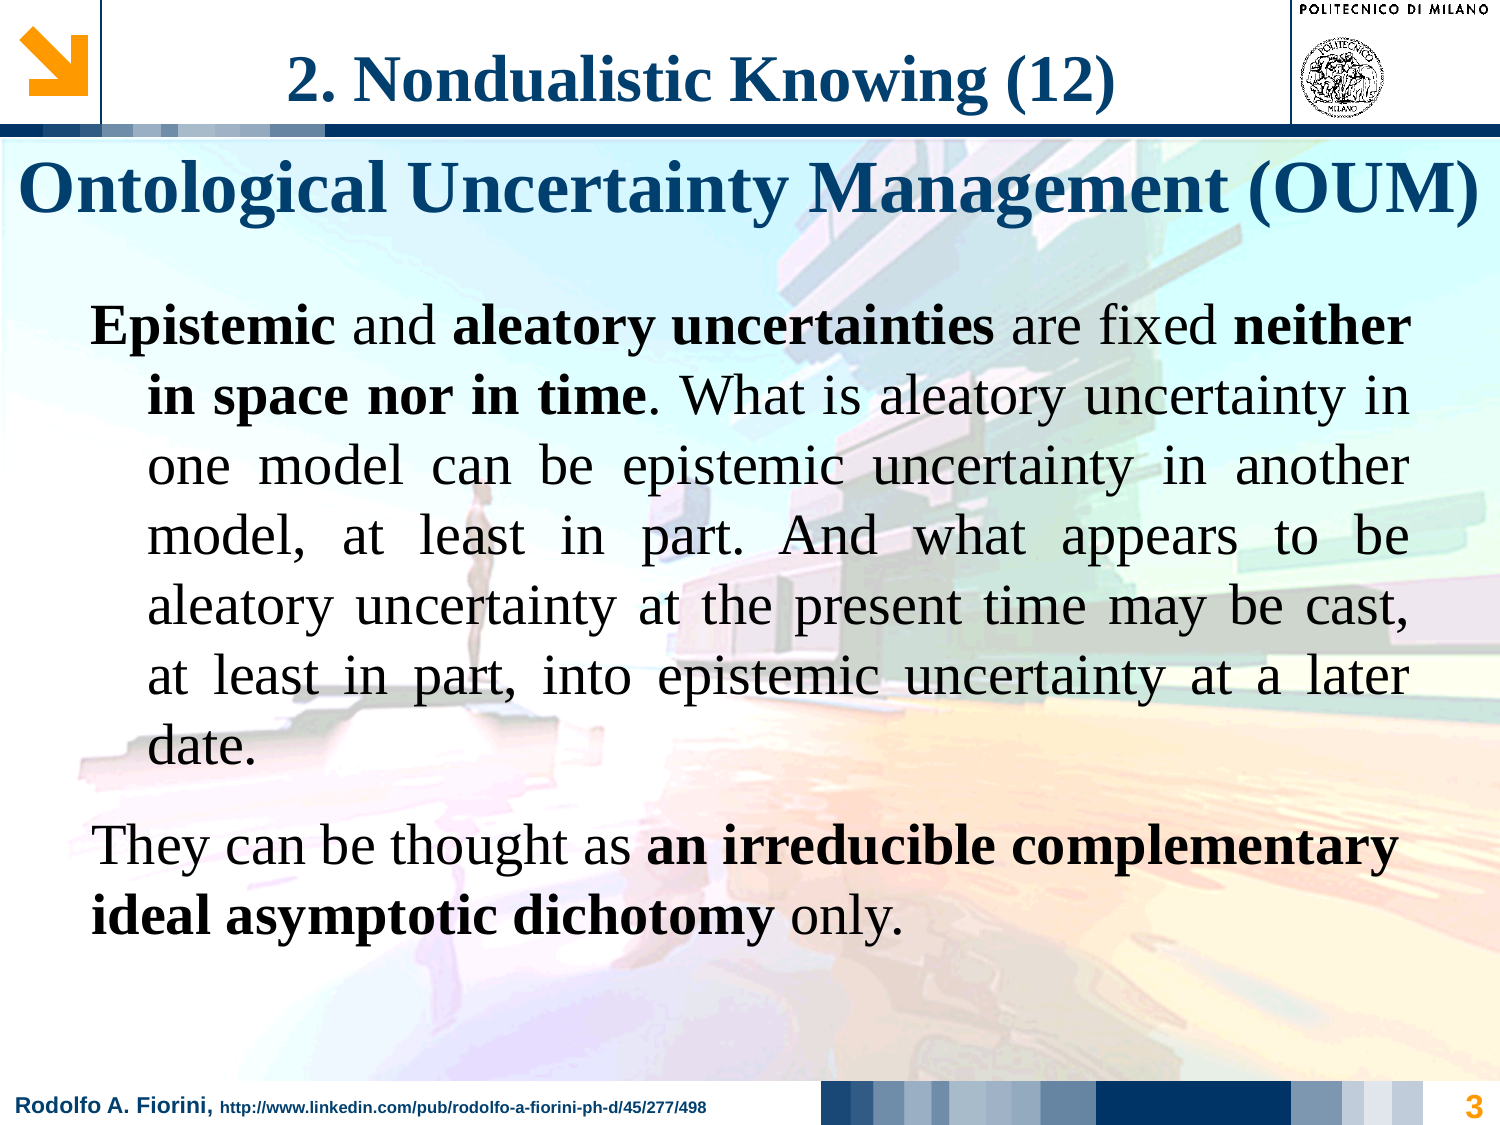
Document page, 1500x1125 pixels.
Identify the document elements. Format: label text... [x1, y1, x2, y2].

slide_number 33 [1465, 1089, 1500, 1125]
picture [0, 0, 1500, 1125]
text_box Rodolfo A. Fiorini, http://www.linkedin.com/pub/rodolfo-a-fiorini-ph-d/45/277/498 [0, 1090, 798, 1125]
text_box 2. Nondualistic Knowing (12) [112, 24, 1294, 125]
